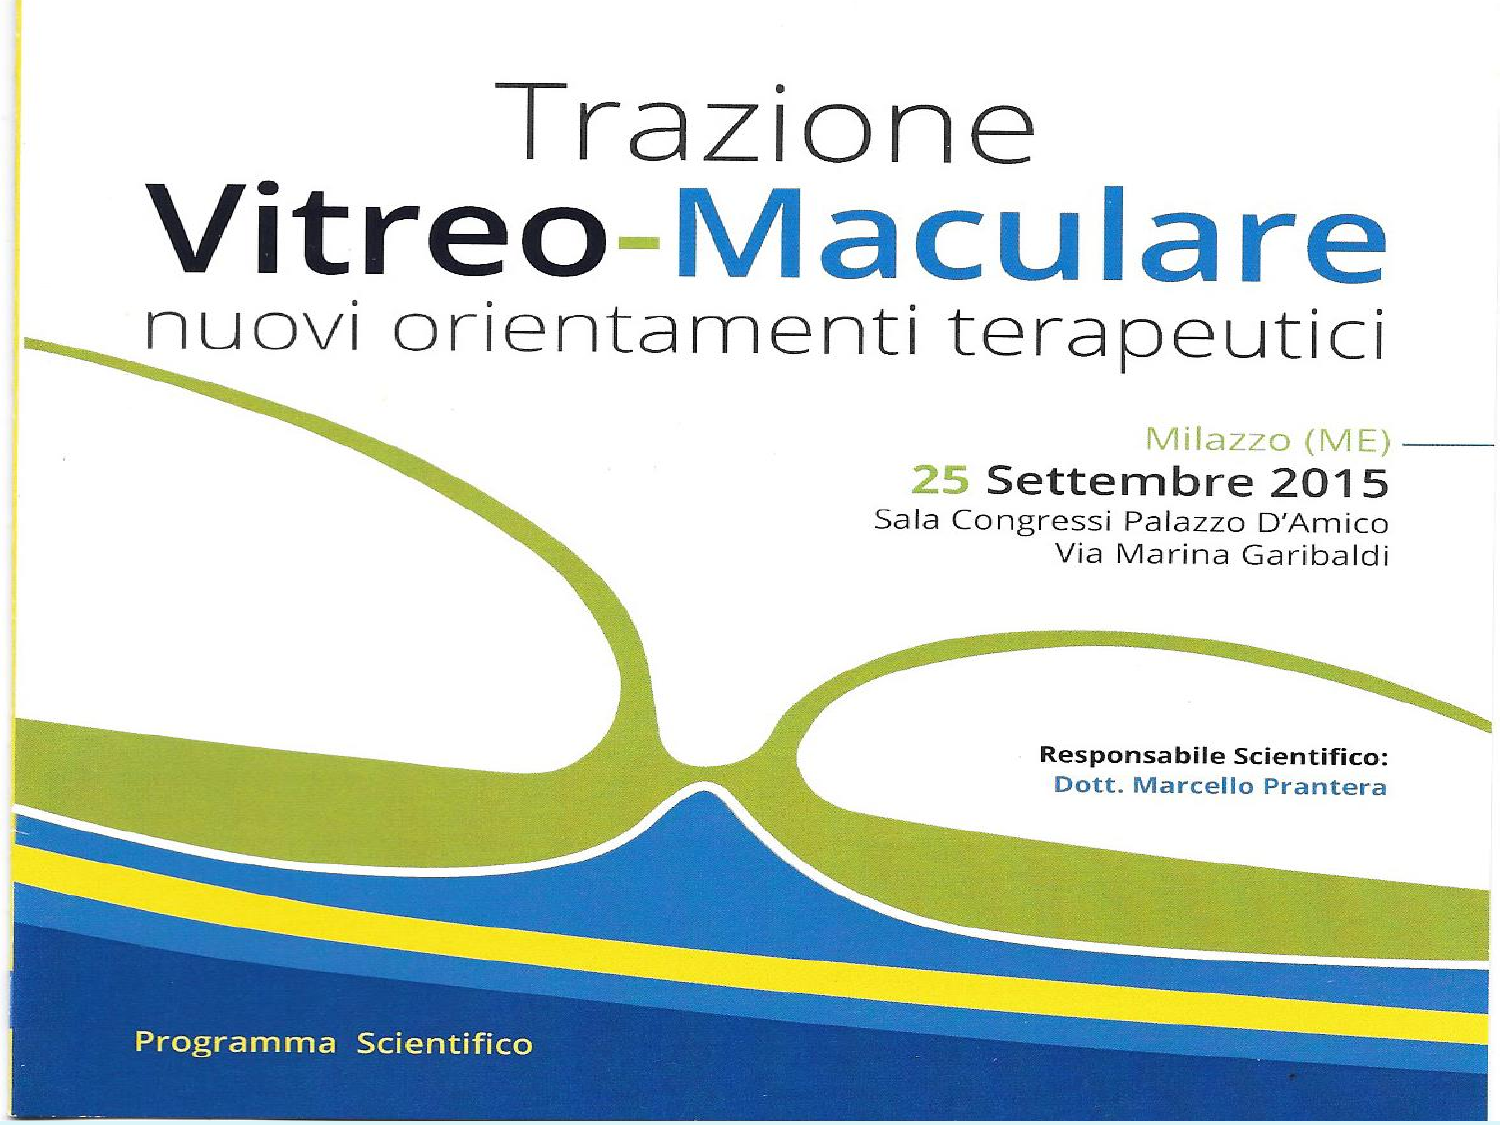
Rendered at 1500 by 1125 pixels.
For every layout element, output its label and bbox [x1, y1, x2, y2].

list [0, 0, 1500, 1121]
